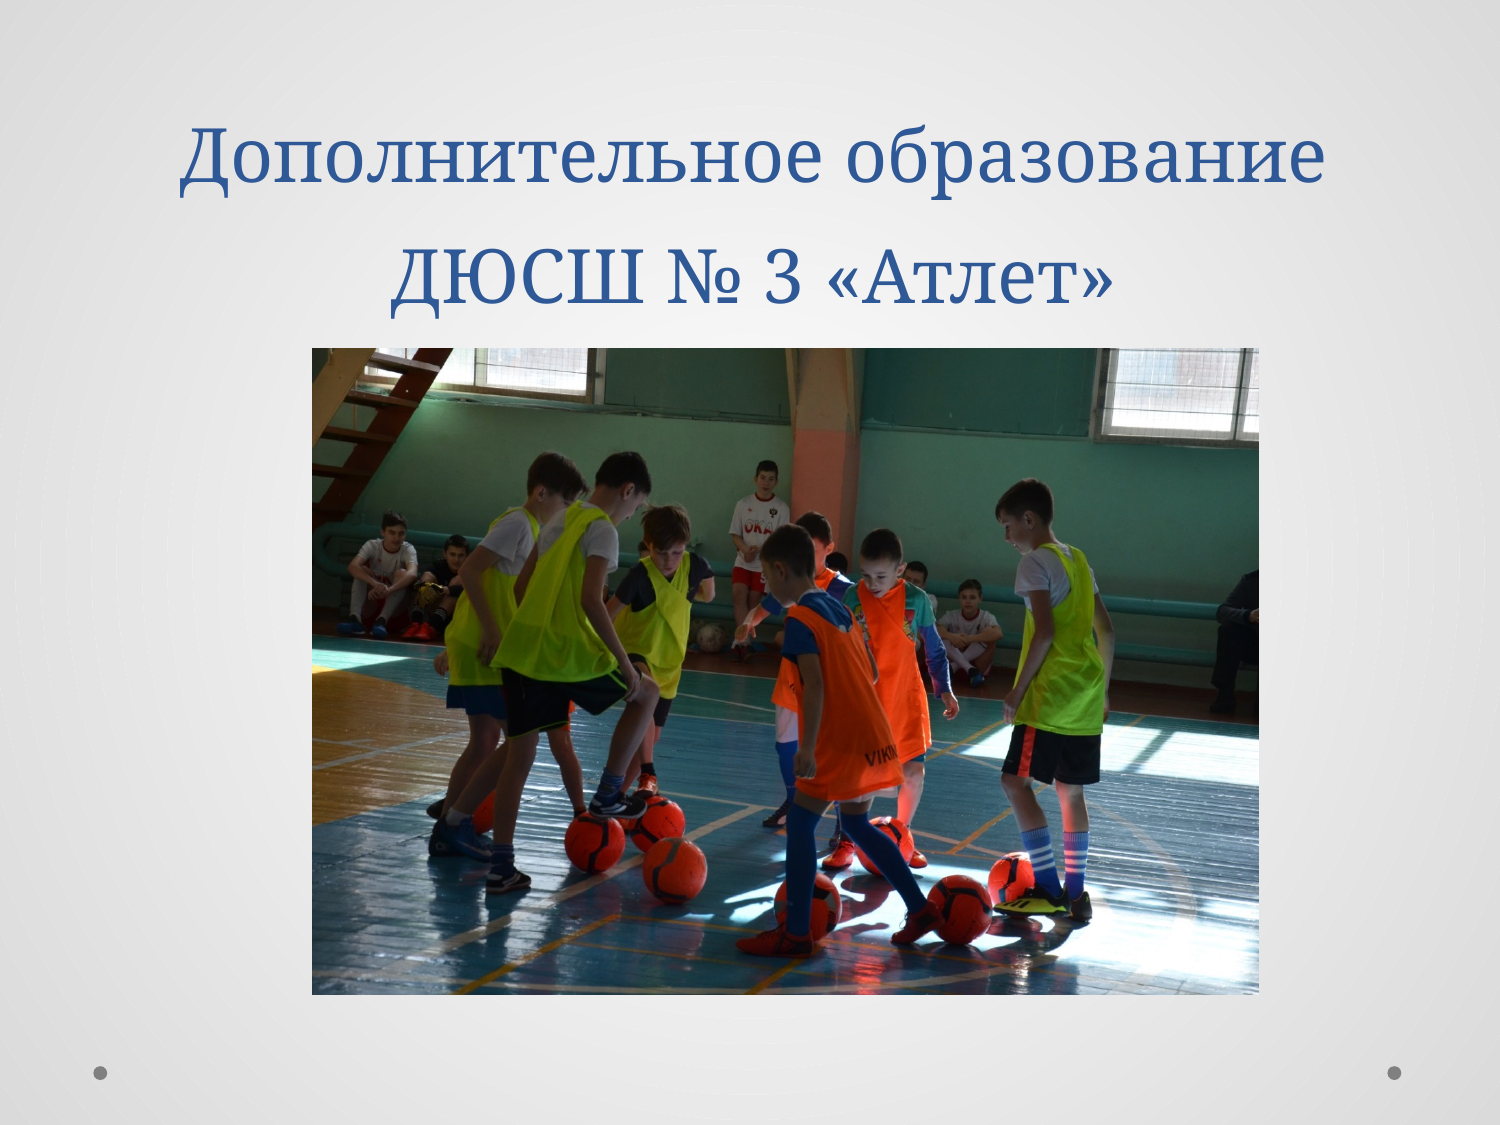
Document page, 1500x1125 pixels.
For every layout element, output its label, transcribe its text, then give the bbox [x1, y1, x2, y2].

picture [312, 347, 1259, 996]
title Дополнительное образование ДЮСШ № 3 «Атлет» [0, 42, 1500, 327]
